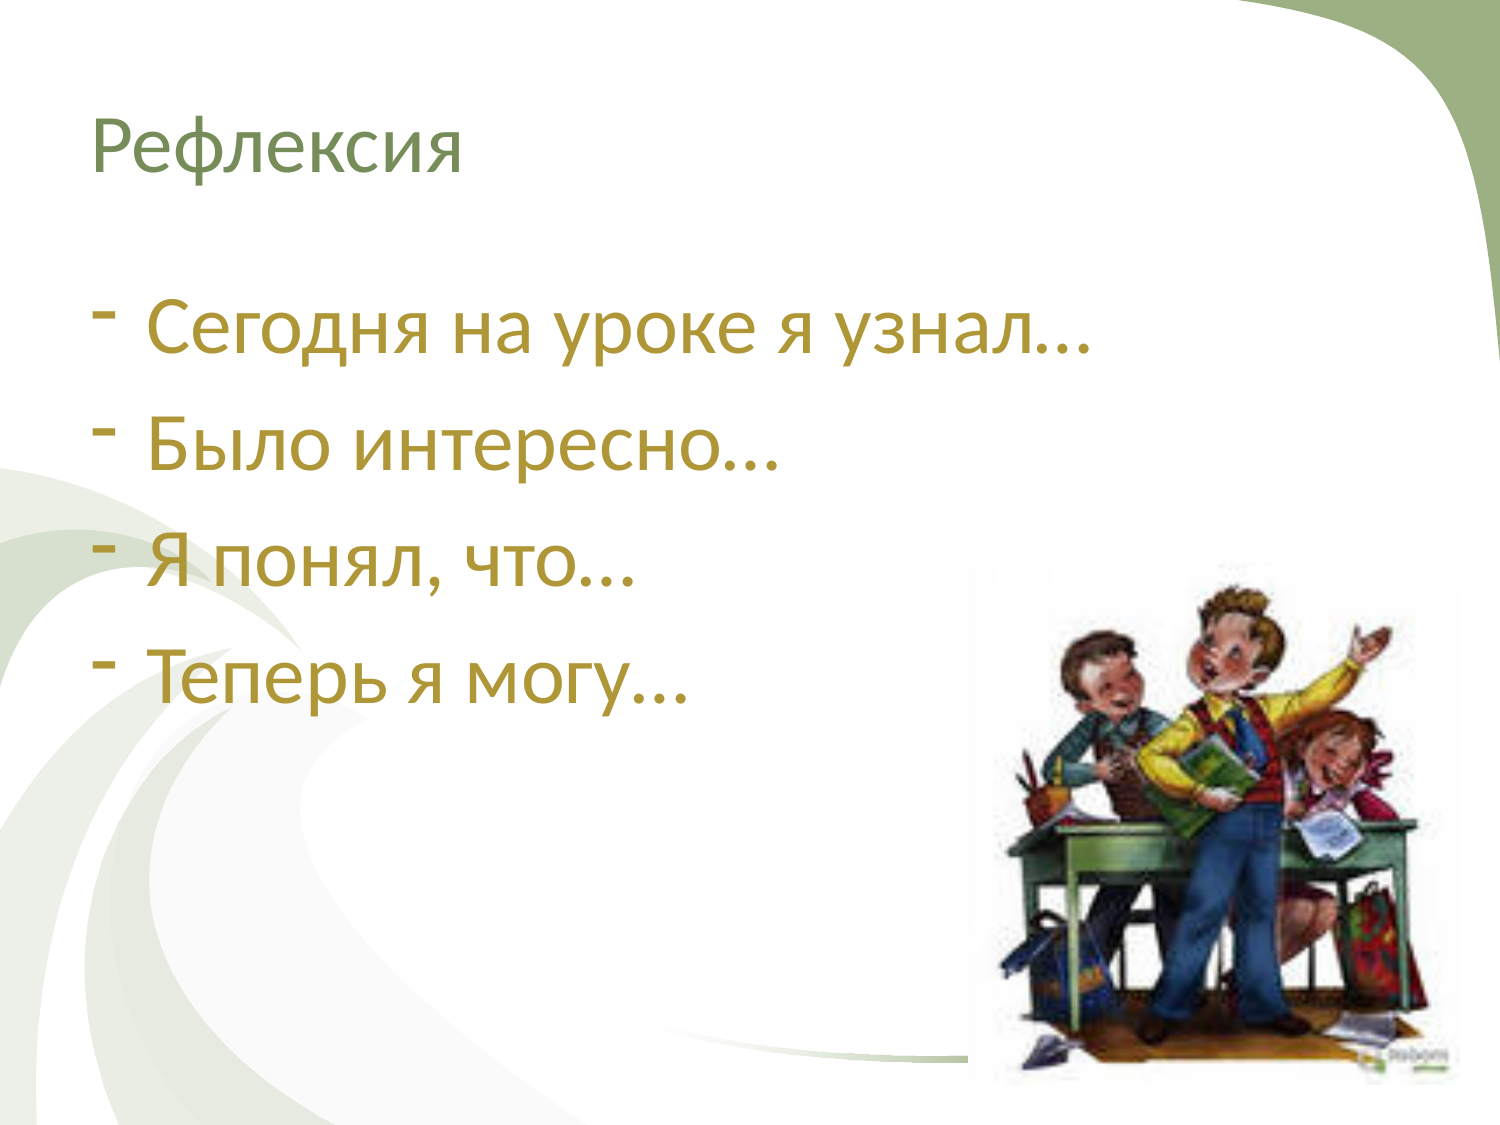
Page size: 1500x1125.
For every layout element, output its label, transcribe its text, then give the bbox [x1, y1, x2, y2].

title Рефлексия [74, 44, 1426, 233]
list Сегодня на уроке я узнал… Было интересно… Я понял, что… Теперь я могу… [74, 262, 1426, 1006]
picture [968, 562, 1460, 1085]
